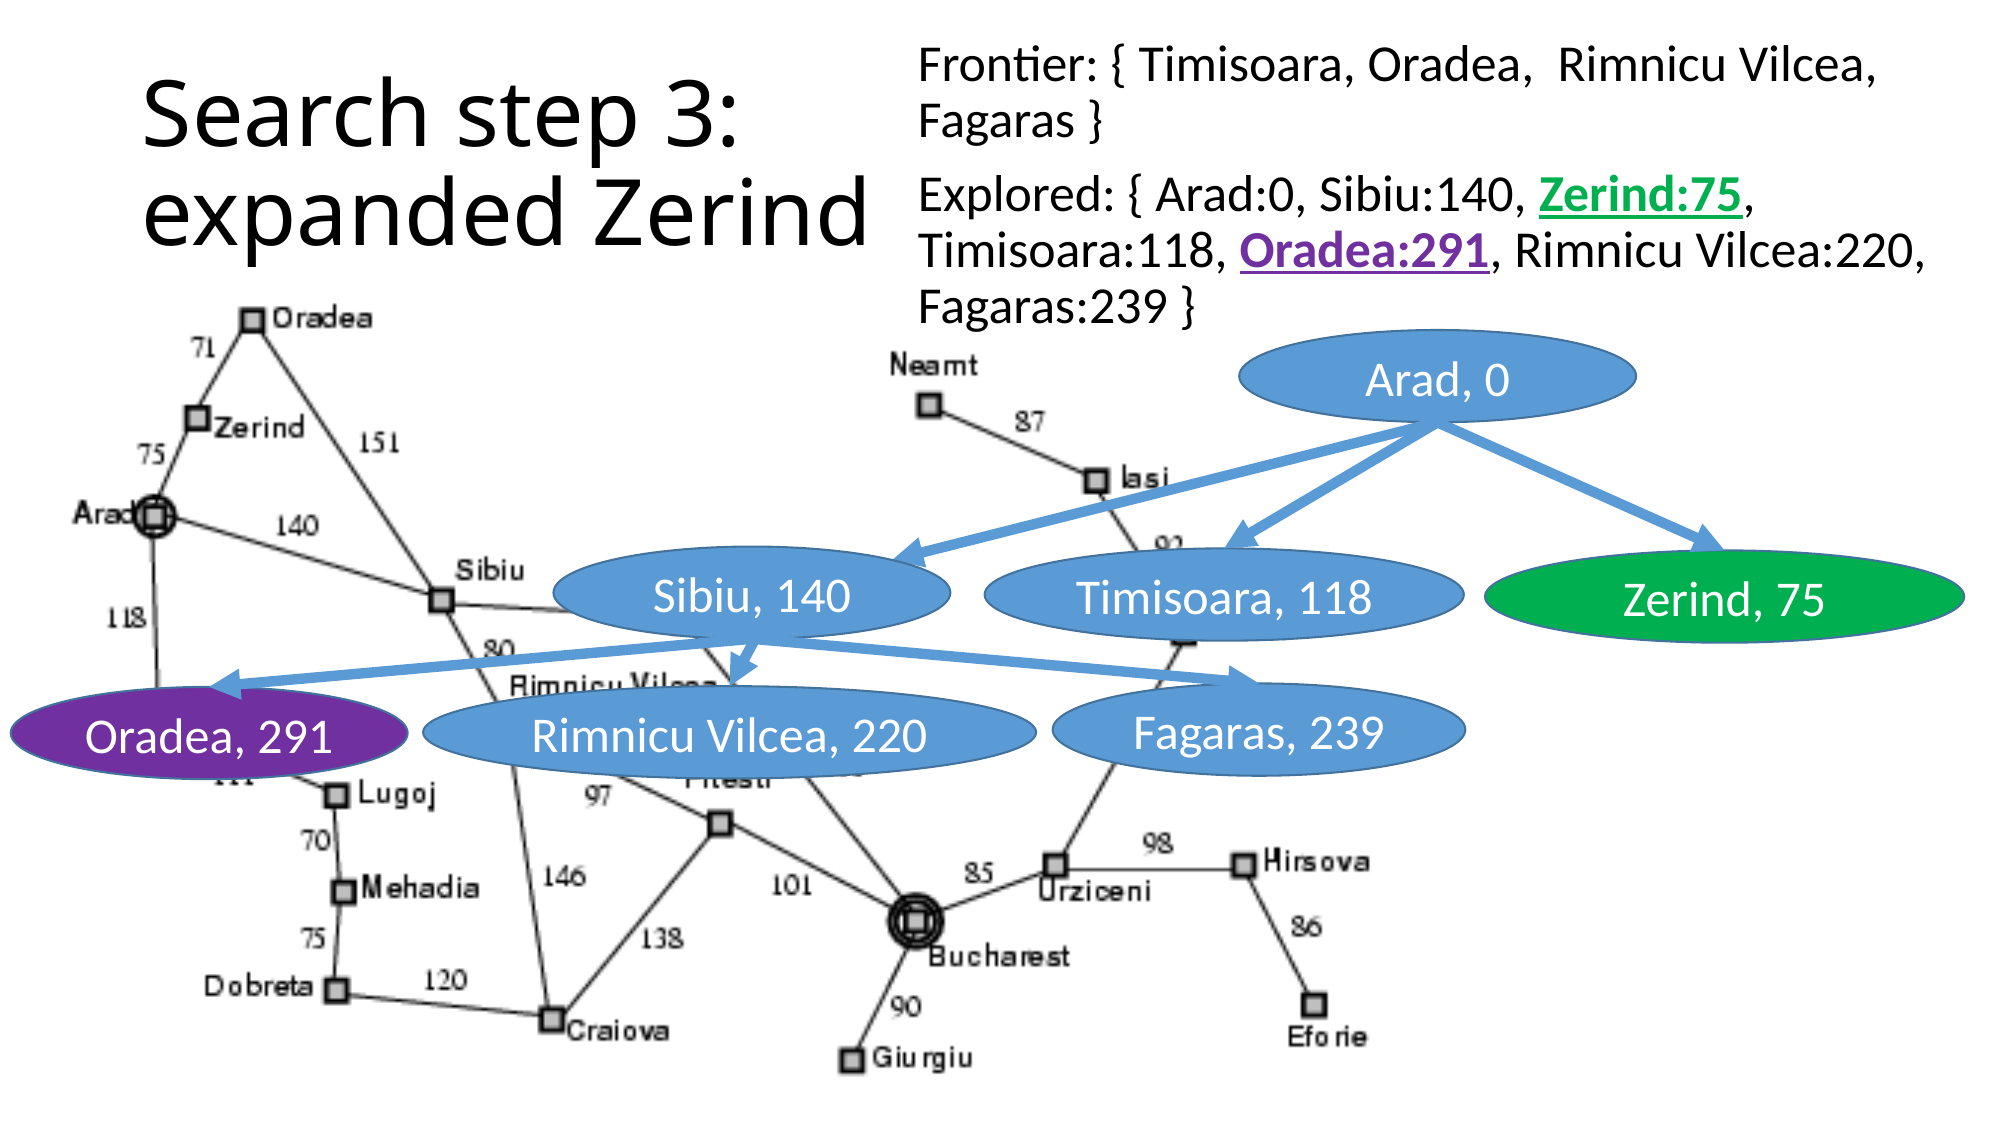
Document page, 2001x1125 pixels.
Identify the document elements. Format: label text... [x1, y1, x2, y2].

title Search step 3: expanded Zerind [126, 32, 893, 299]
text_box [751, 638, 1260, 684]
text_box Oradea, 291 [9, 699, 67, 767]
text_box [1436, 421, 1725, 551]
picture [67, 299, 1376, 1086]
text_box Fagaras, 239 [1376, 690, 1467, 769]
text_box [892, 422, 1438, 561]
text_box Zerind, 75 [1483, 549, 1966, 644]
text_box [729, 641, 754, 687]
list Frontier: { Timisoara, Oradea, Rimnicu Vilcea, Fagaras } Explored: { Arad:0, Sibiu:140, Zerind:75, Timisoara:118, Oradea:291, Rimnicu Vilcea:220, Fagaras:239 } [902, 29, 1980, 343]
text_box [209, 638, 751, 687]
text_box Timisoara, 118 [1376, 561, 1465, 632]
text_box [1224, 422, 1436, 549]
text_box Arad, 0 [1376, 343, 1638, 422]
